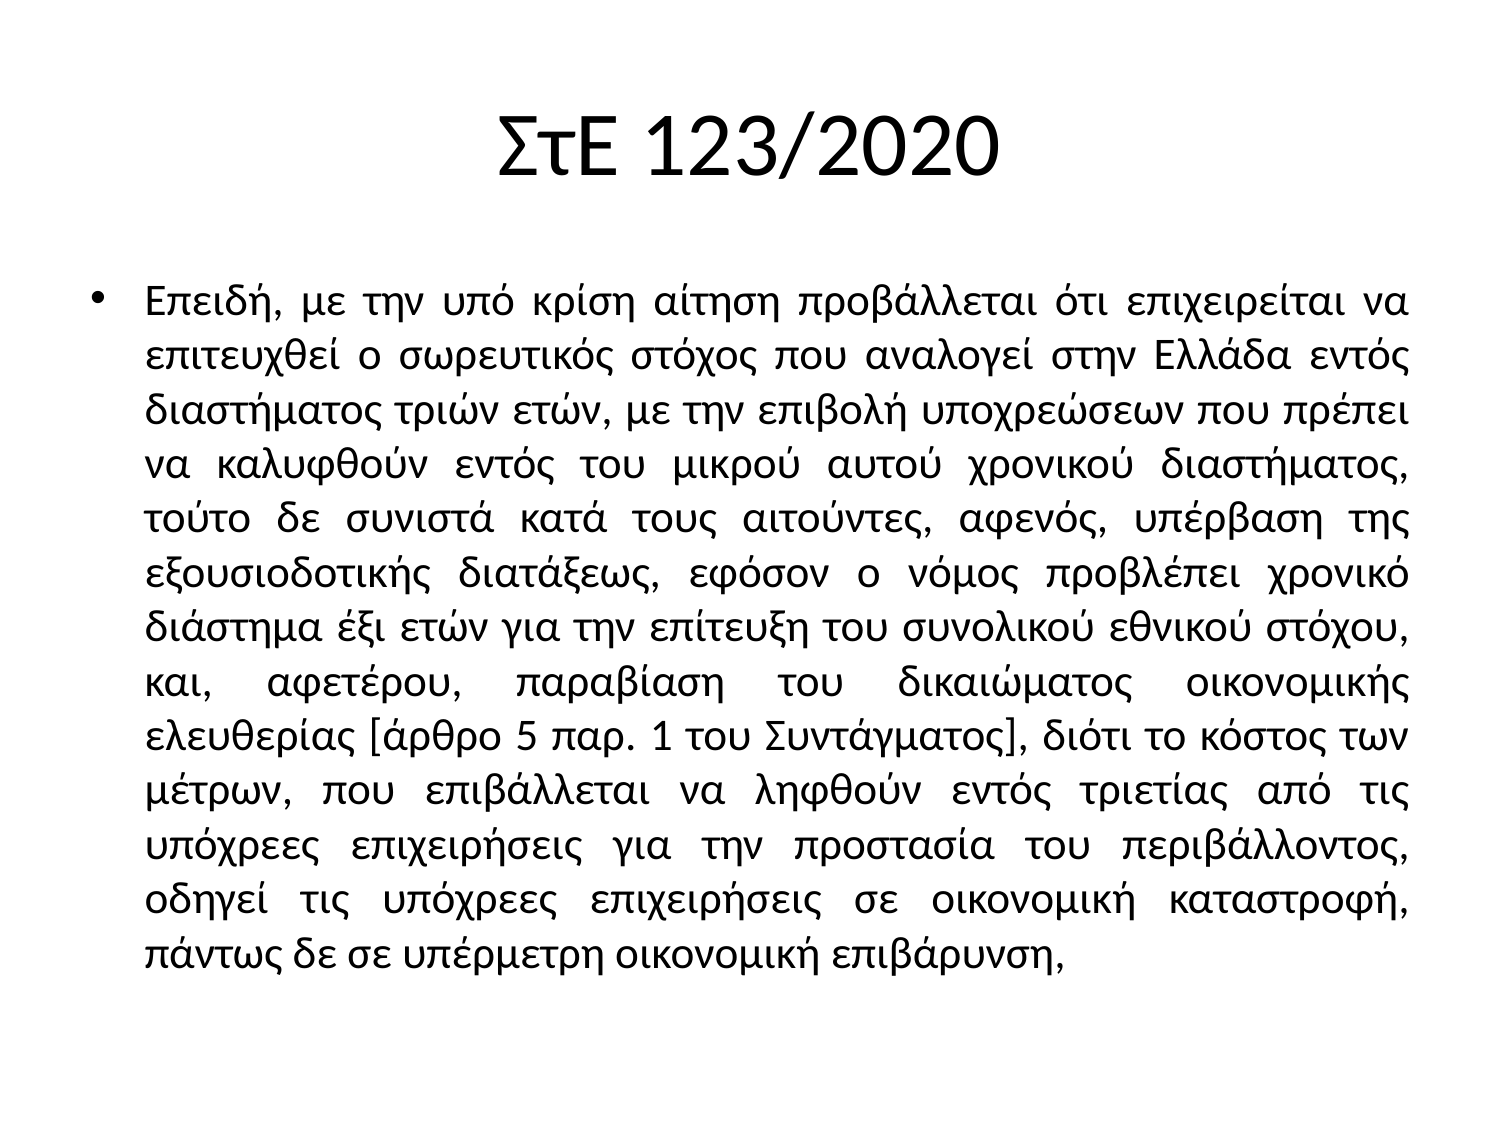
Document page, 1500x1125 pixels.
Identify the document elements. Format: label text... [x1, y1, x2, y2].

title ΣτΕ 123/2020 [75, 45, 1425, 233]
list Επειδή, με την υπό κρίση αίτηση προβάλλεται ότι επιχειρείται να επιτευχθεί ο σωρευτικός στόχος που αναλογεί στην Ελλάδα εντός διαστήματος τριών ετών, με την επιβολή υποχρεώσεων που πρέπει να καλυφθούν εντός του μικρού αυτού χρονικού διαστήματος, τούτο δε συνιστά κατά τους αιτούντες, αφενός, υπέρβαση της εξουσιοδοτικής διατάξεως, εφόσον ο νόμος προβλέπει χρονικό διάστημα έξι ετών για την επίτευξη του συνολικού εθνικού στόχου, και, αφετέρου, παραβίαση του δικαιώματος οικονομικής ελευθερίας [άρθρο 5 παρ. 1 του Συντάγματος], διότι το κόστος των μέτρων, που επιβάλλεται να ληφθούν εντός τριετίας από τις υπόχρεες επιχειρήσεις για την προστασία του περιβάλλοντος, οδηγεί τις υπόχρεες επιχειρήσεις σε οικονομική καταστροφή, πάντως δε σε υπέρμετρη οικονομική επιβάρυνση, [75, 262, 1425, 1005]
